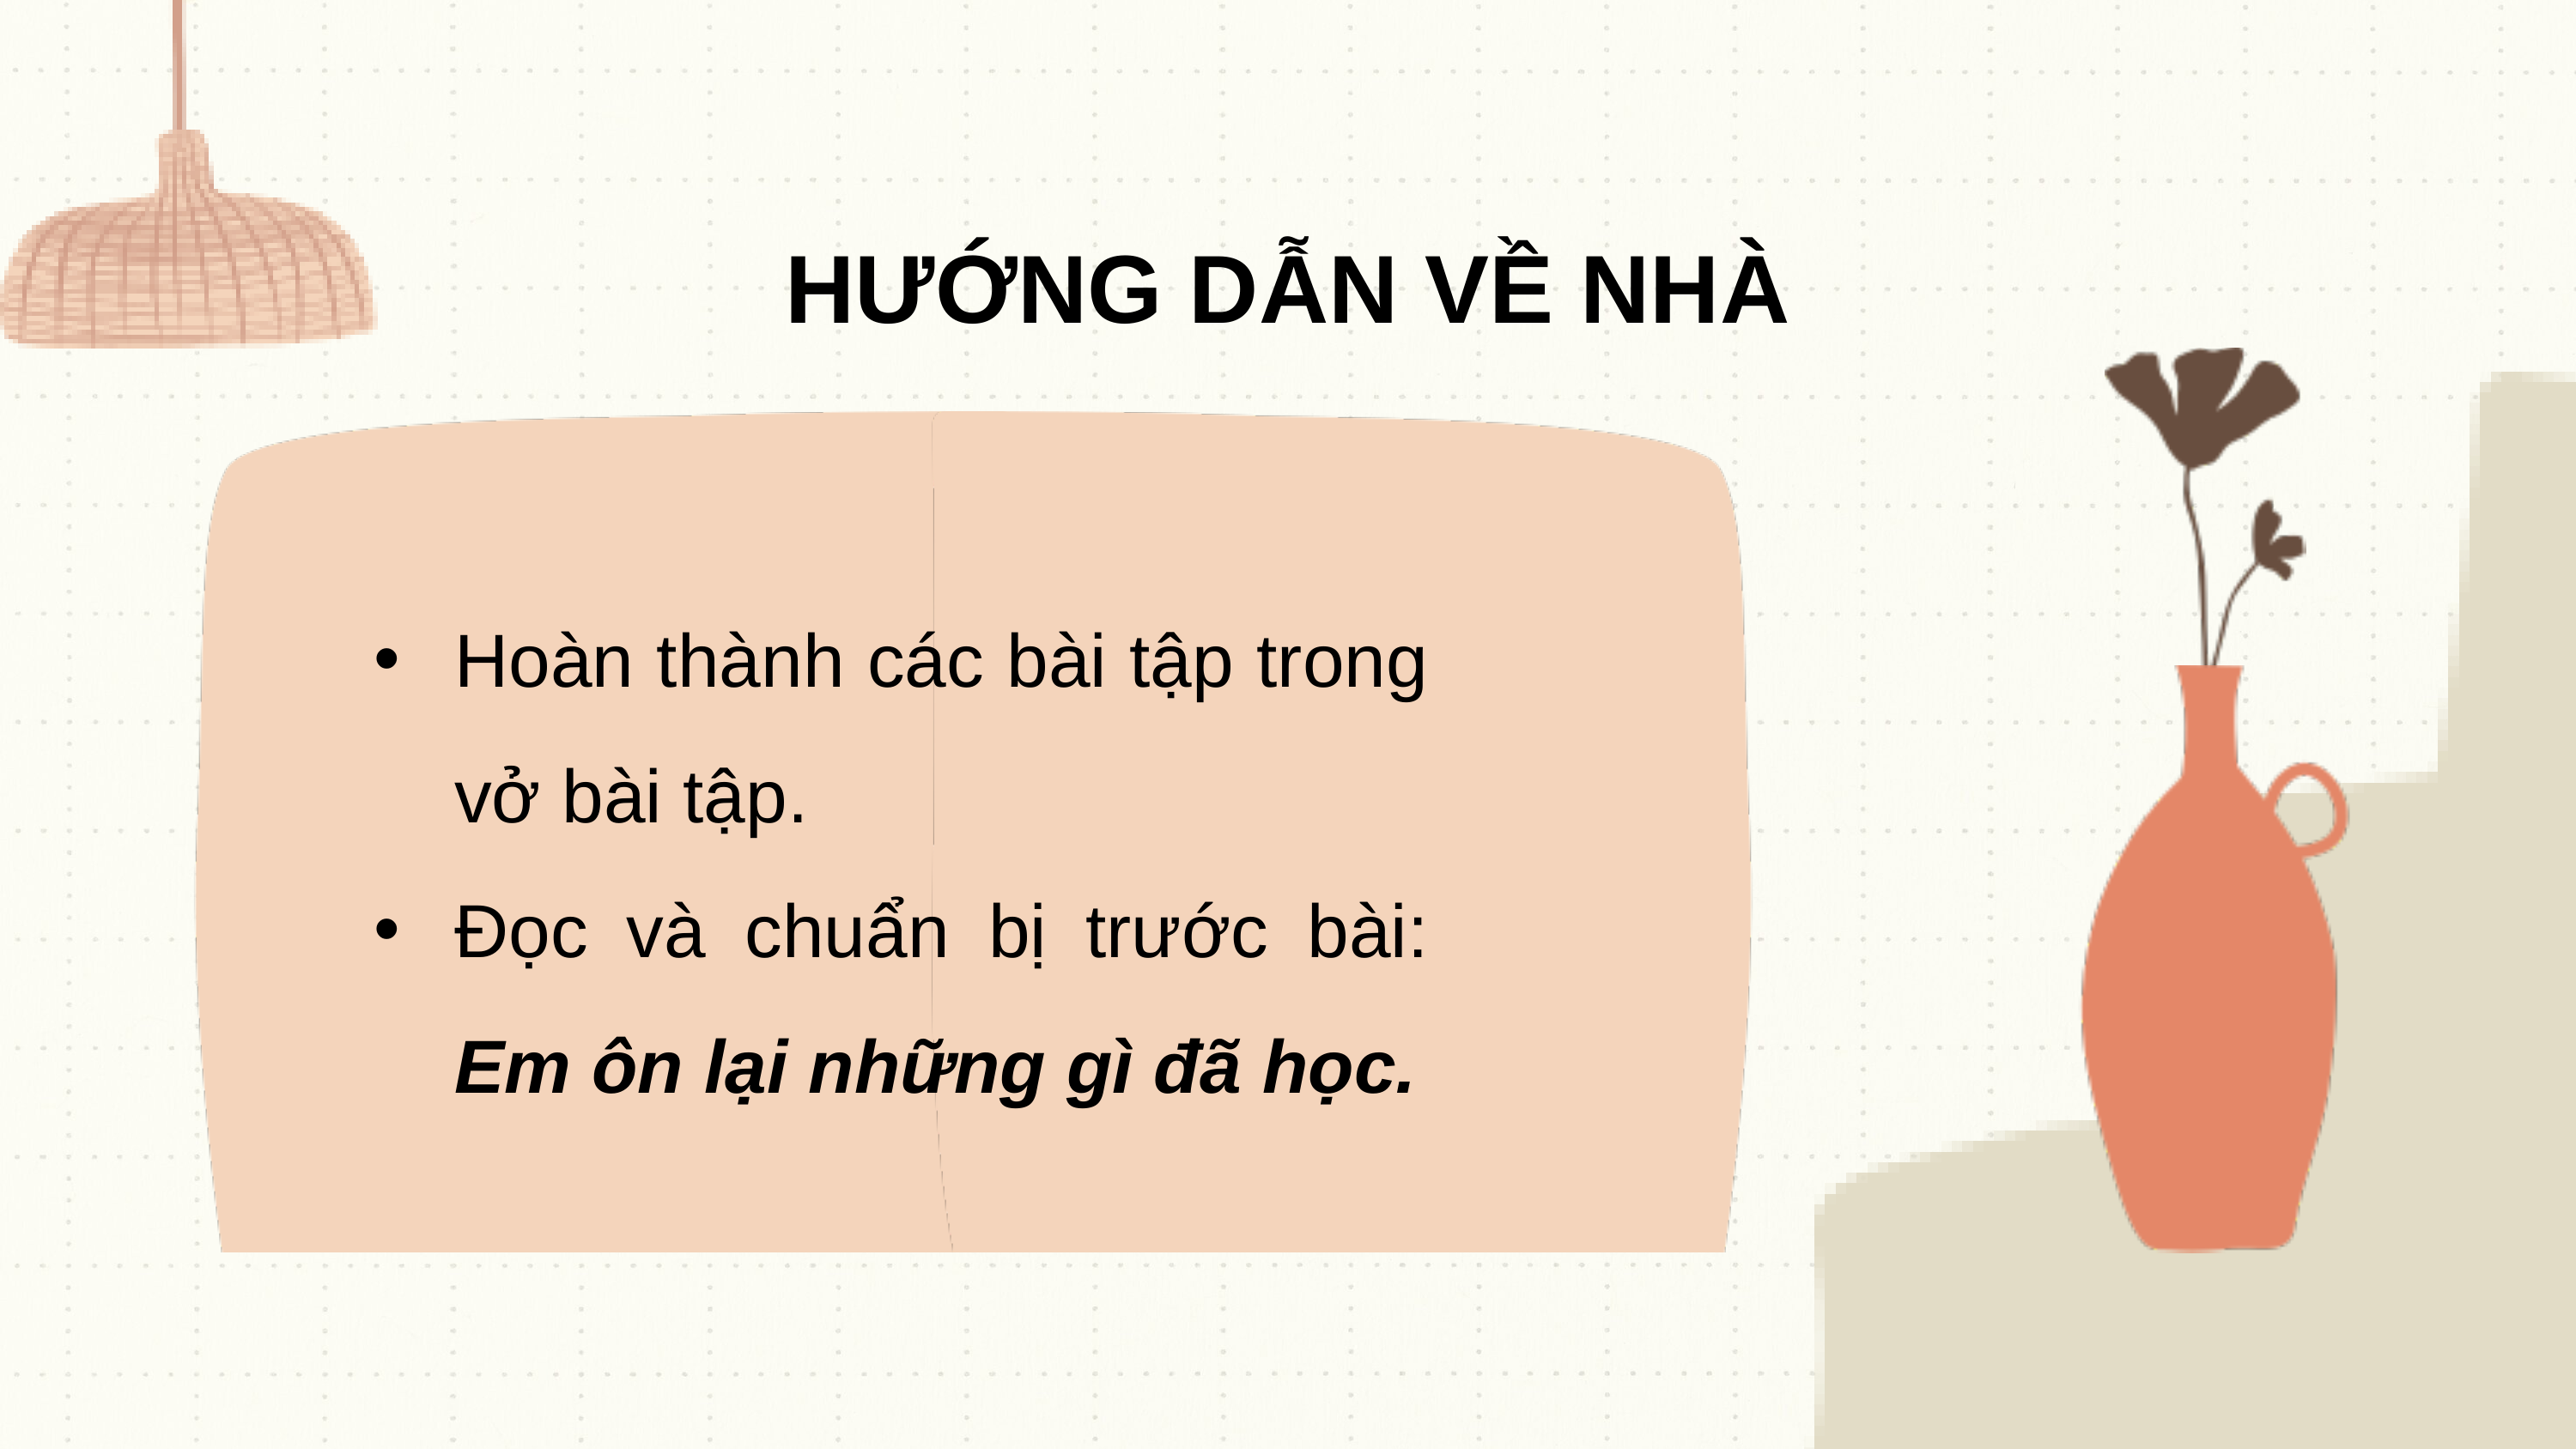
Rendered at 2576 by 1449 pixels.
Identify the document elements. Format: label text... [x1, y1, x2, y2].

picture [0, 0, 2576, 1449]
text_box HƯỚNG DẪN VỀ NHÀ [382, 106, 2194, 343]
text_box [188, 411, 1760, 1252]
